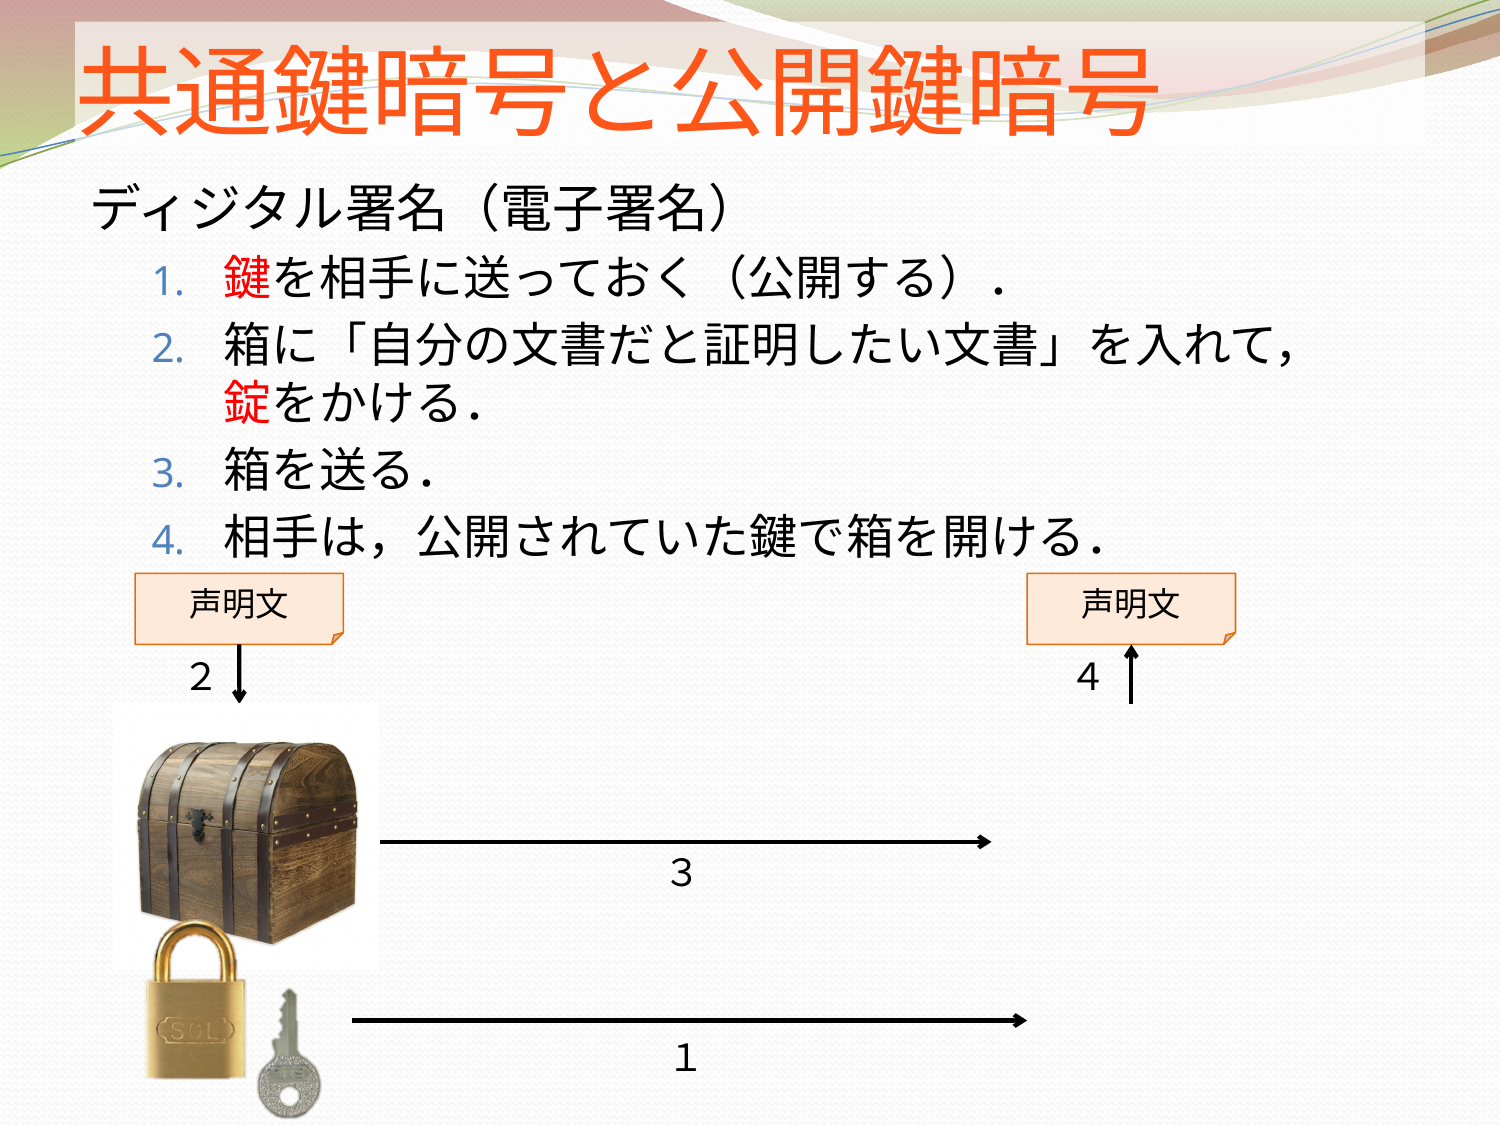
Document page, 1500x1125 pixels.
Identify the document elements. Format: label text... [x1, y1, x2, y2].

text_box １ [652, 1031, 720, 1087]
text_box ４ [1054, 645, 1122, 706]
list ディジタル署名（電子署名） 鍵を相手に送っておく（公開する）． 箱に「自分の文書だと証明したい文書」を入れて， 錠をかける． 箱を送る． 相手は，公開されていた鍵で箱を開ける． [75, 168, 1425, 574]
text_box ３ [648, 852, 716, 902]
text_box 声明文 [134, 574, 345, 646]
text_box ２ [167, 645, 235, 702]
picture [252, 971, 343, 1124]
picture [113, 703, 380, 1088]
text_box 声明文 [1026, 572, 1237, 646]
title 共通鍵暗号と公開鍵暗号 [75, 21, 1425, 149]
